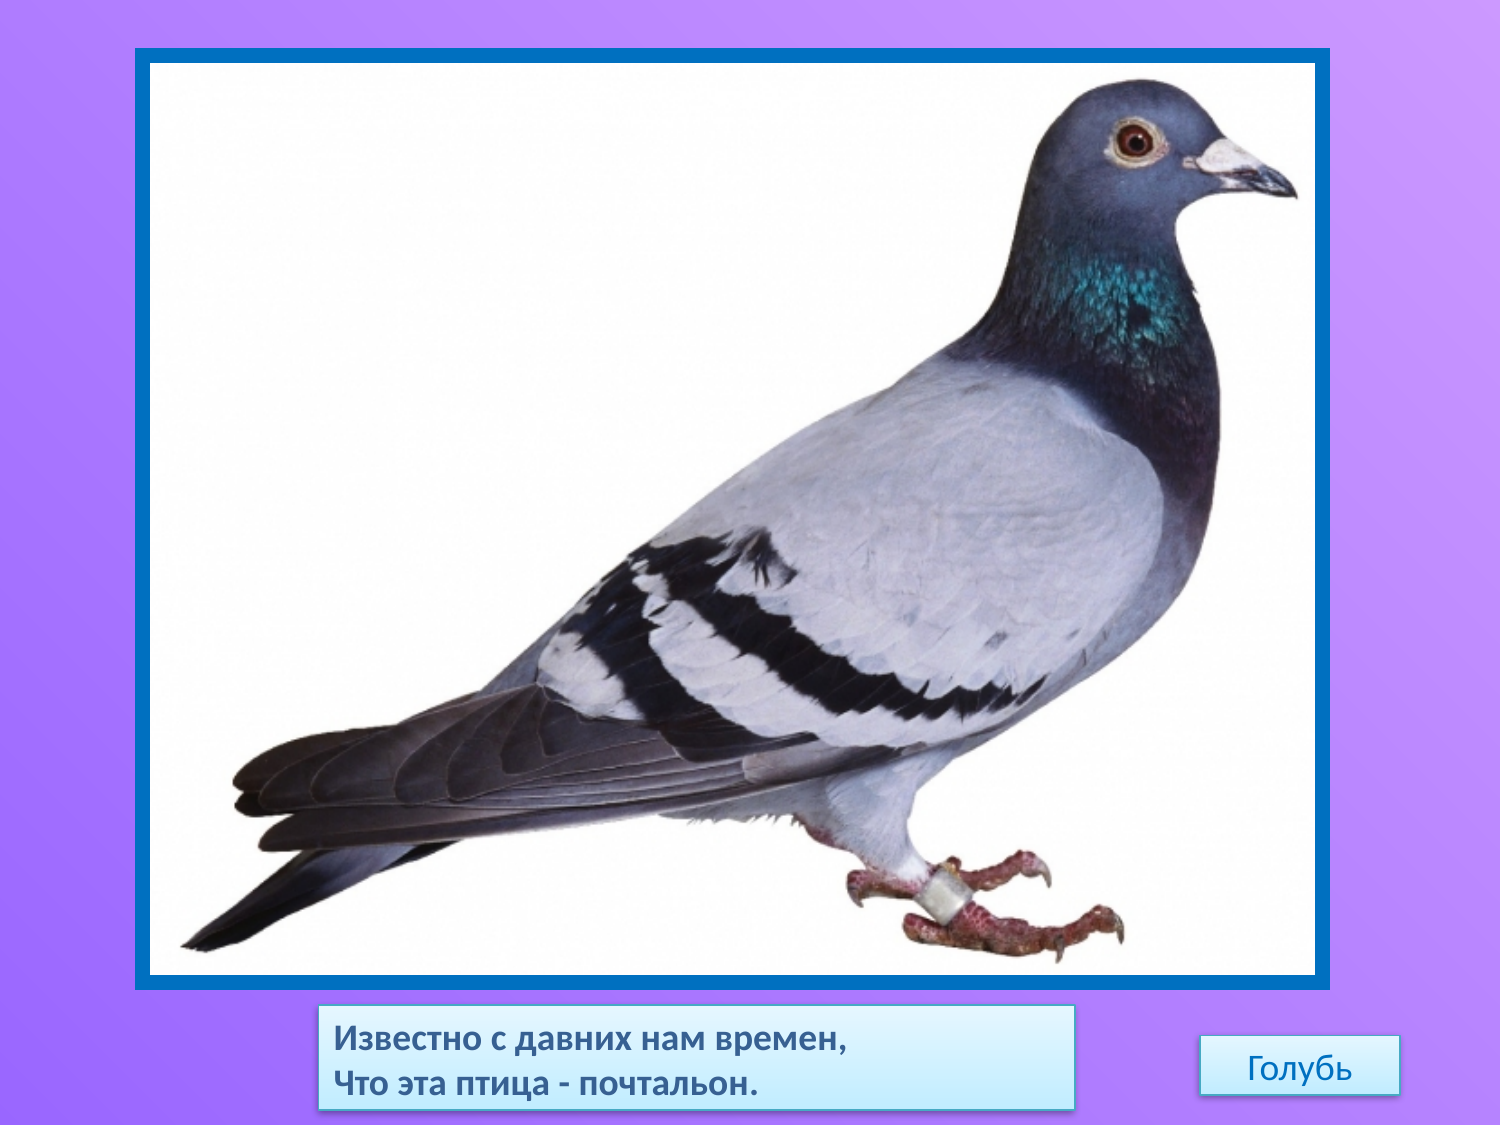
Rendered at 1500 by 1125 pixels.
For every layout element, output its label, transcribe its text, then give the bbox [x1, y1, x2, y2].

picture [149, 62, 1316, 976]
text_box Голубь [1199, 1035, 1401, 1096]
text_box Известно с давних нам времен, Что эта птица - почтальон. [318, 1004, 1076, 1111]
